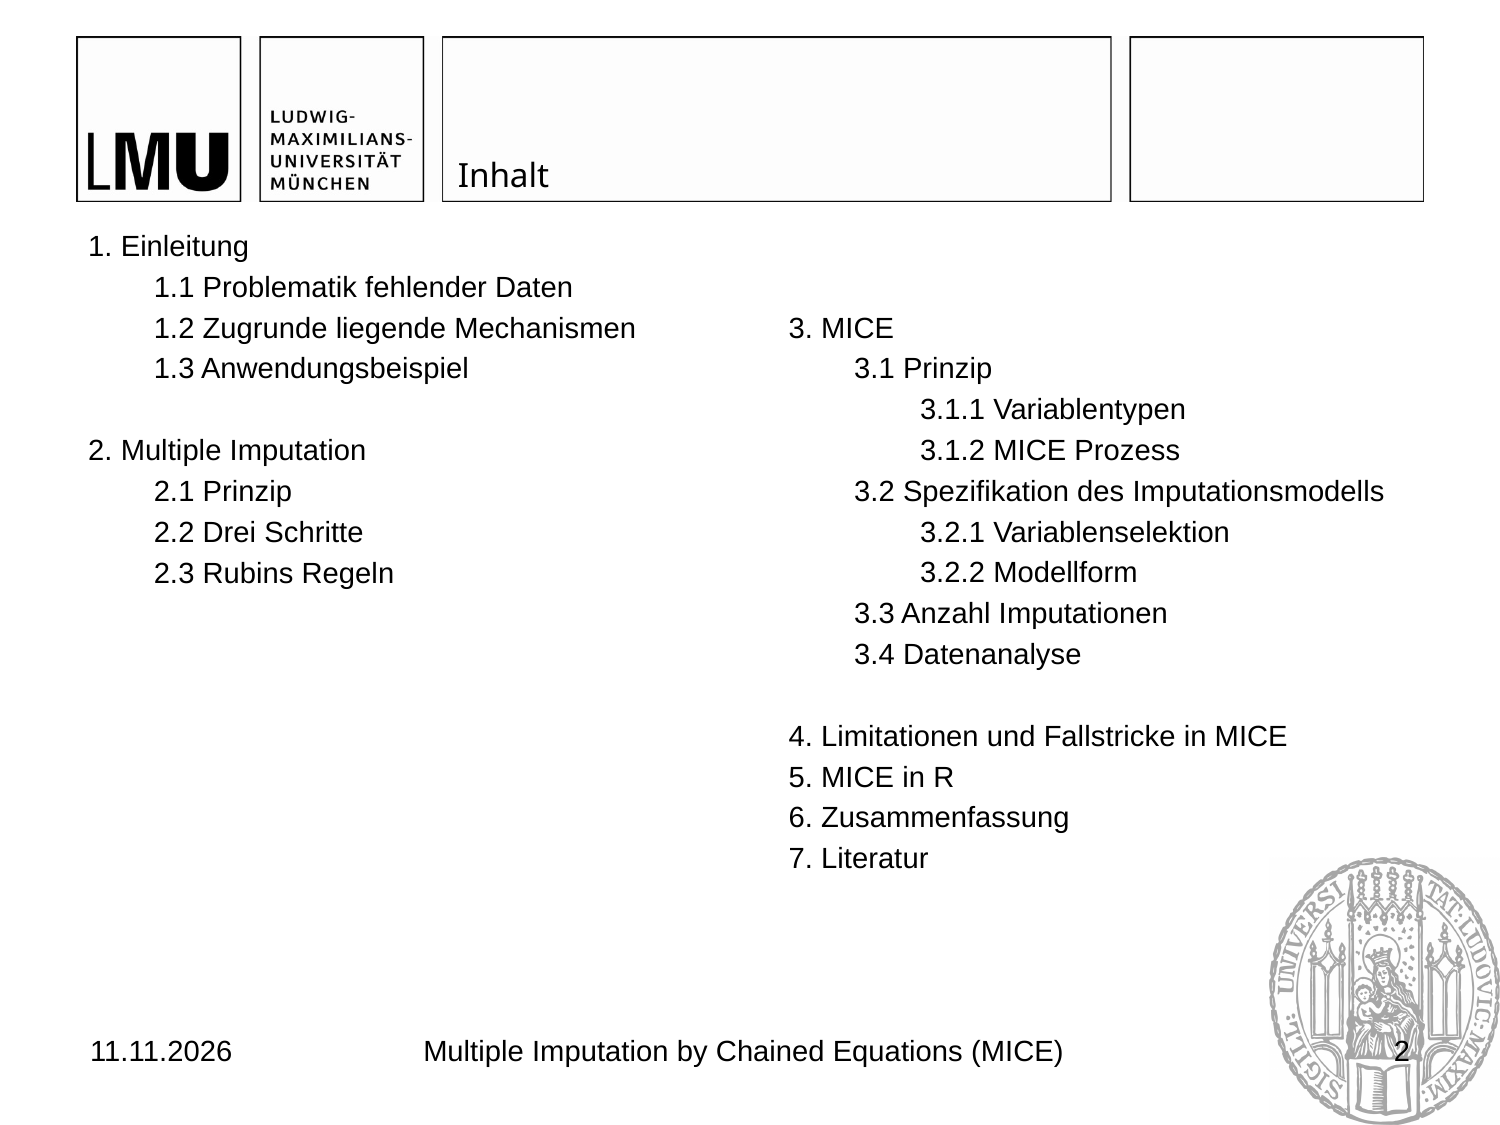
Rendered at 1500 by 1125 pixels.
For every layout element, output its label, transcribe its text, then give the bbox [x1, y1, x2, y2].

picture [1269, 857, 1500, 1125]
list 1. Einleitung 1.1 Problematik fehlender Daten 1.2 Zugrunde liegende Mechanismen 1.3 Anwendungsbeispiel 2. Multiple Imputation 2.1 Prinzip 2.2 Drei Schritte 2.3 Rubins Regeln [73, 219, 750, 1010]
text_box 3. MICE 3.1 Prinzip 3.1.1 Variablentypen 3.1.2 MICE Prozess 3.2 Spezifikation des Imputationsmodells 3.2.1 Variablenselektion 3.2.2 Modellform 3.3 Anzahl Imputationen 3.4 Datenanalyse 4. Limitationen und Fallstricke in MICE 5. MICE in R 6. Zusammenfassung 7. Literatur [773, 219, 1451, 1010]
slide_number 2 [1127, 1024, 1426, 1103]
footer Multiple Imputation by Chained Equations (MICE) [371, 1024, 1117, 1103]
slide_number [74, 1024, 361, 1103]
title Inhalt [442, 42, 1105, 197]
picture [76, 36, 1424, 202]
